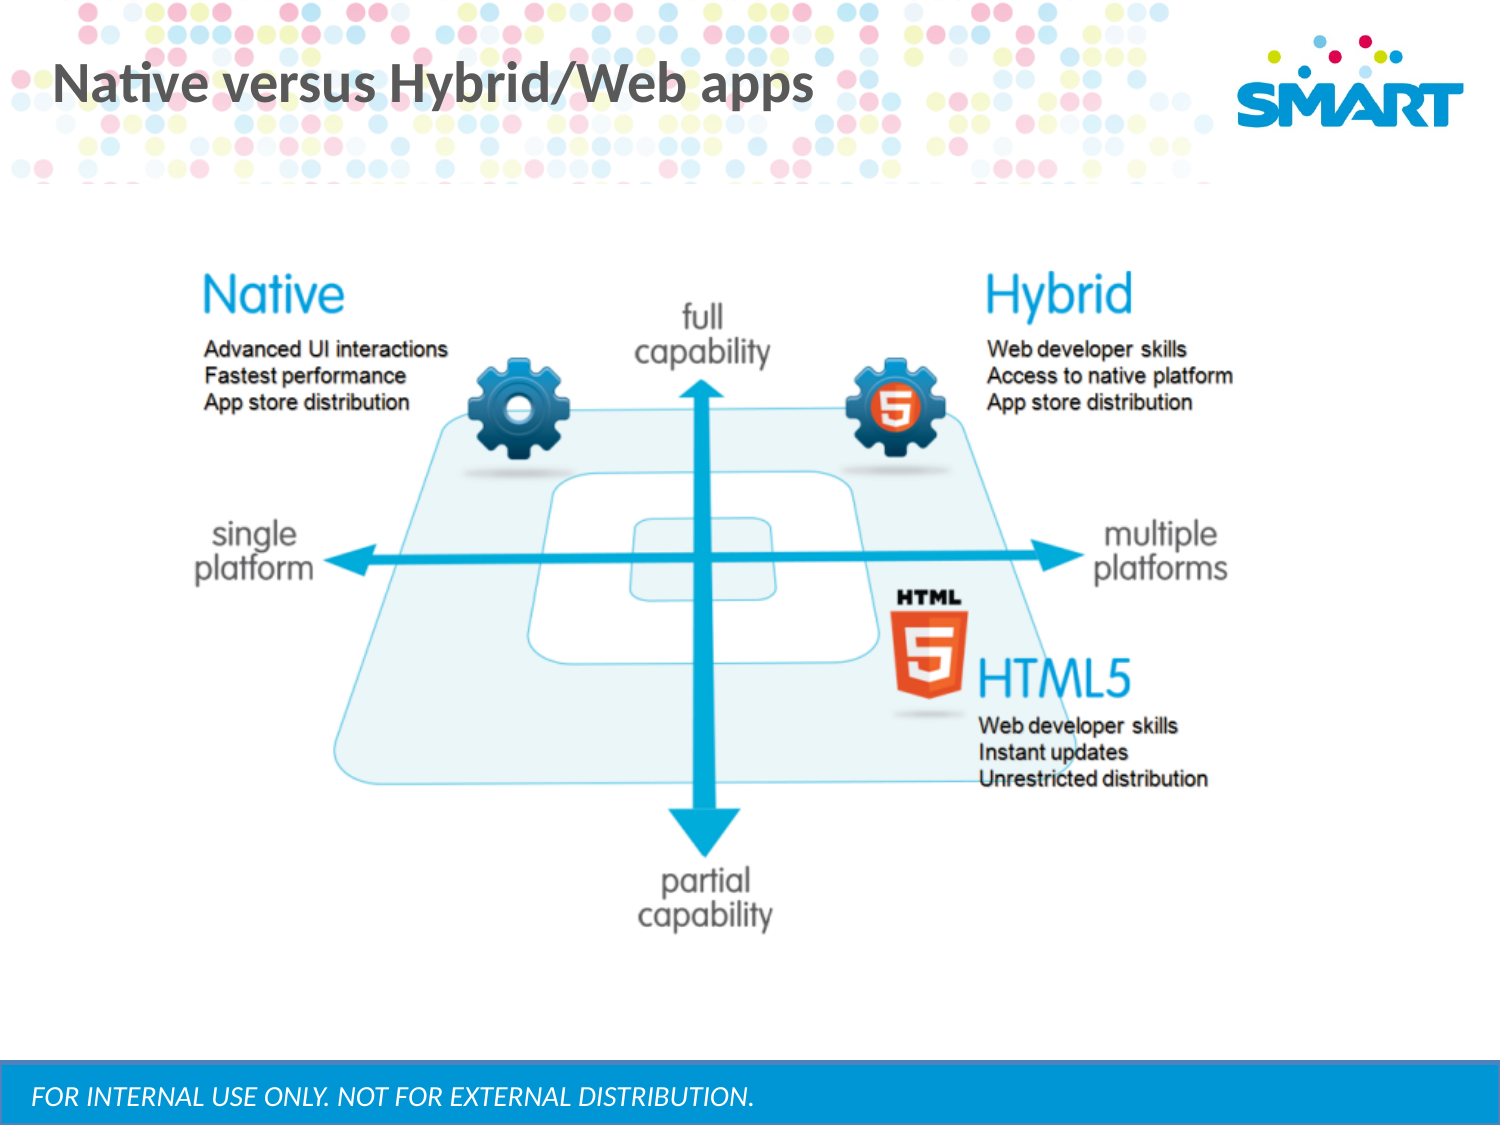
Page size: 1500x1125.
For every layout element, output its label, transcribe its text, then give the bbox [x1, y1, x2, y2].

title Native versus Hybrid/Web apps [37, 22, 1213, 136]
picture [0, 0, 1488, 184]
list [74, 262, 1426, 1006]
